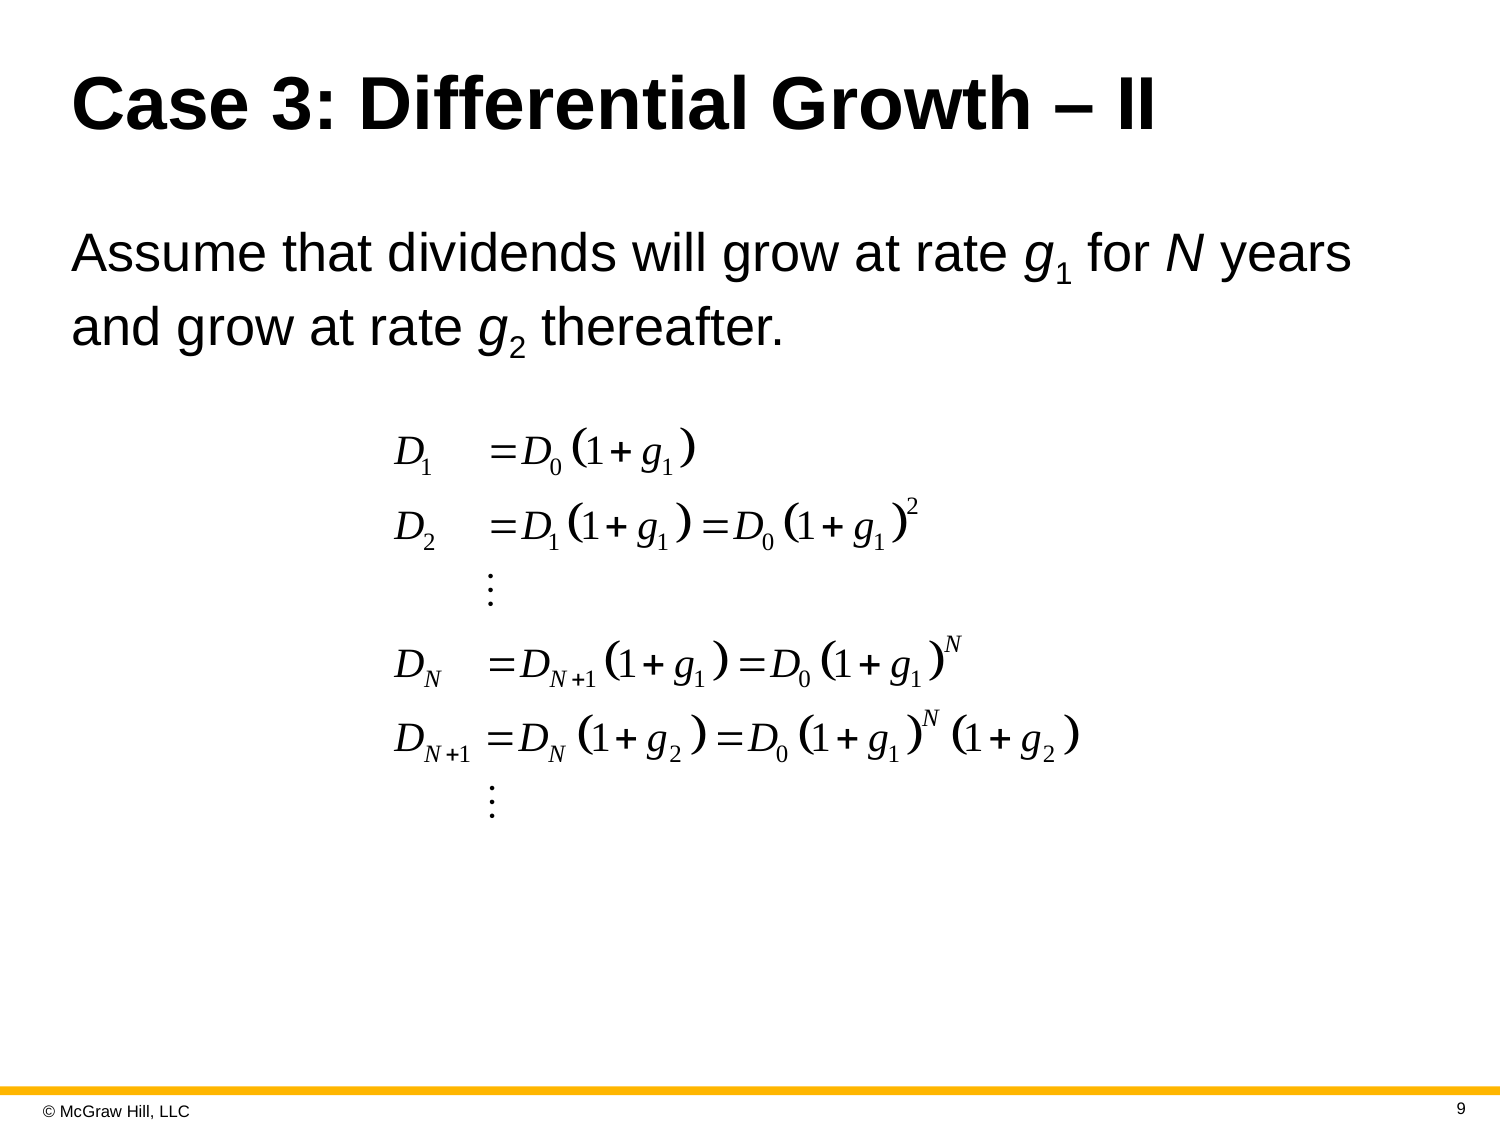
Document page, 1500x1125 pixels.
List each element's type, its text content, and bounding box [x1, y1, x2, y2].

slide_number 9 [1415, 1094, 1474, 1122]
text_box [389, 424, 1111, 829]
list Assume that dividends will grow at rate g1 for N years and grow at rate g2 thereafter. [56, 209, 1444, 371]
title Case 3: Differential Growth – II [56, 38, 1444, 173]
